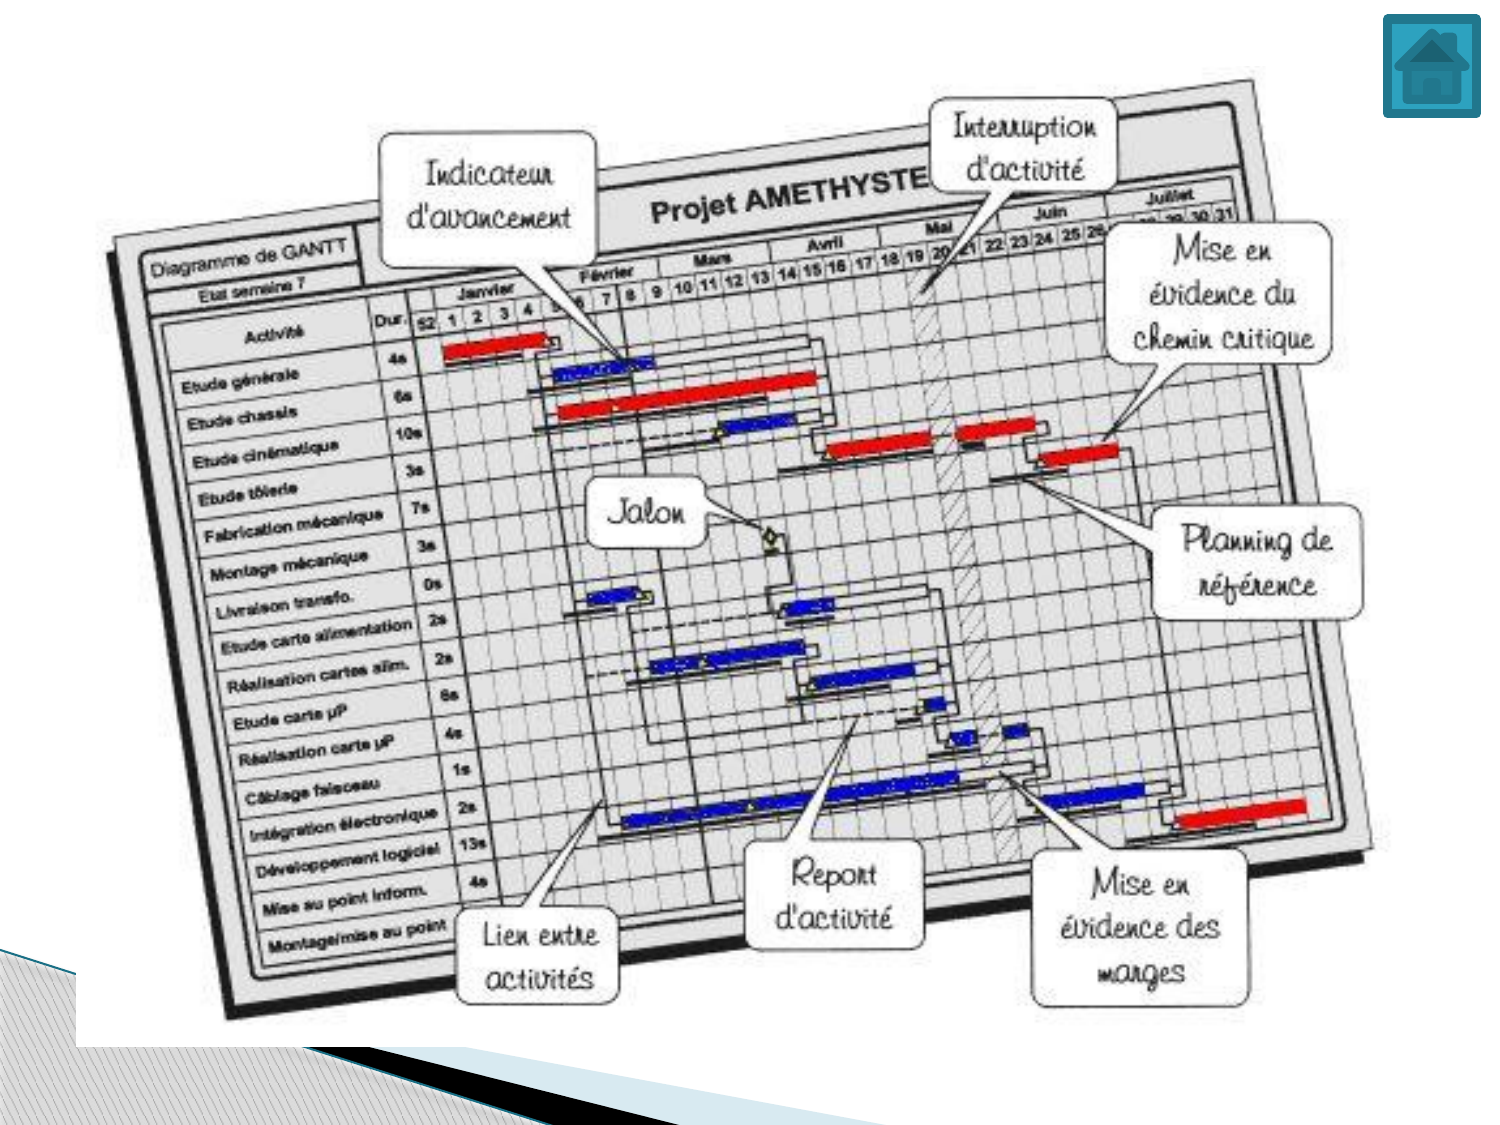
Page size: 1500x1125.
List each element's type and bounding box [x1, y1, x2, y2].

list [76, 66, 1412, 1047]
text_box [1383, 14, 1481, 118]
